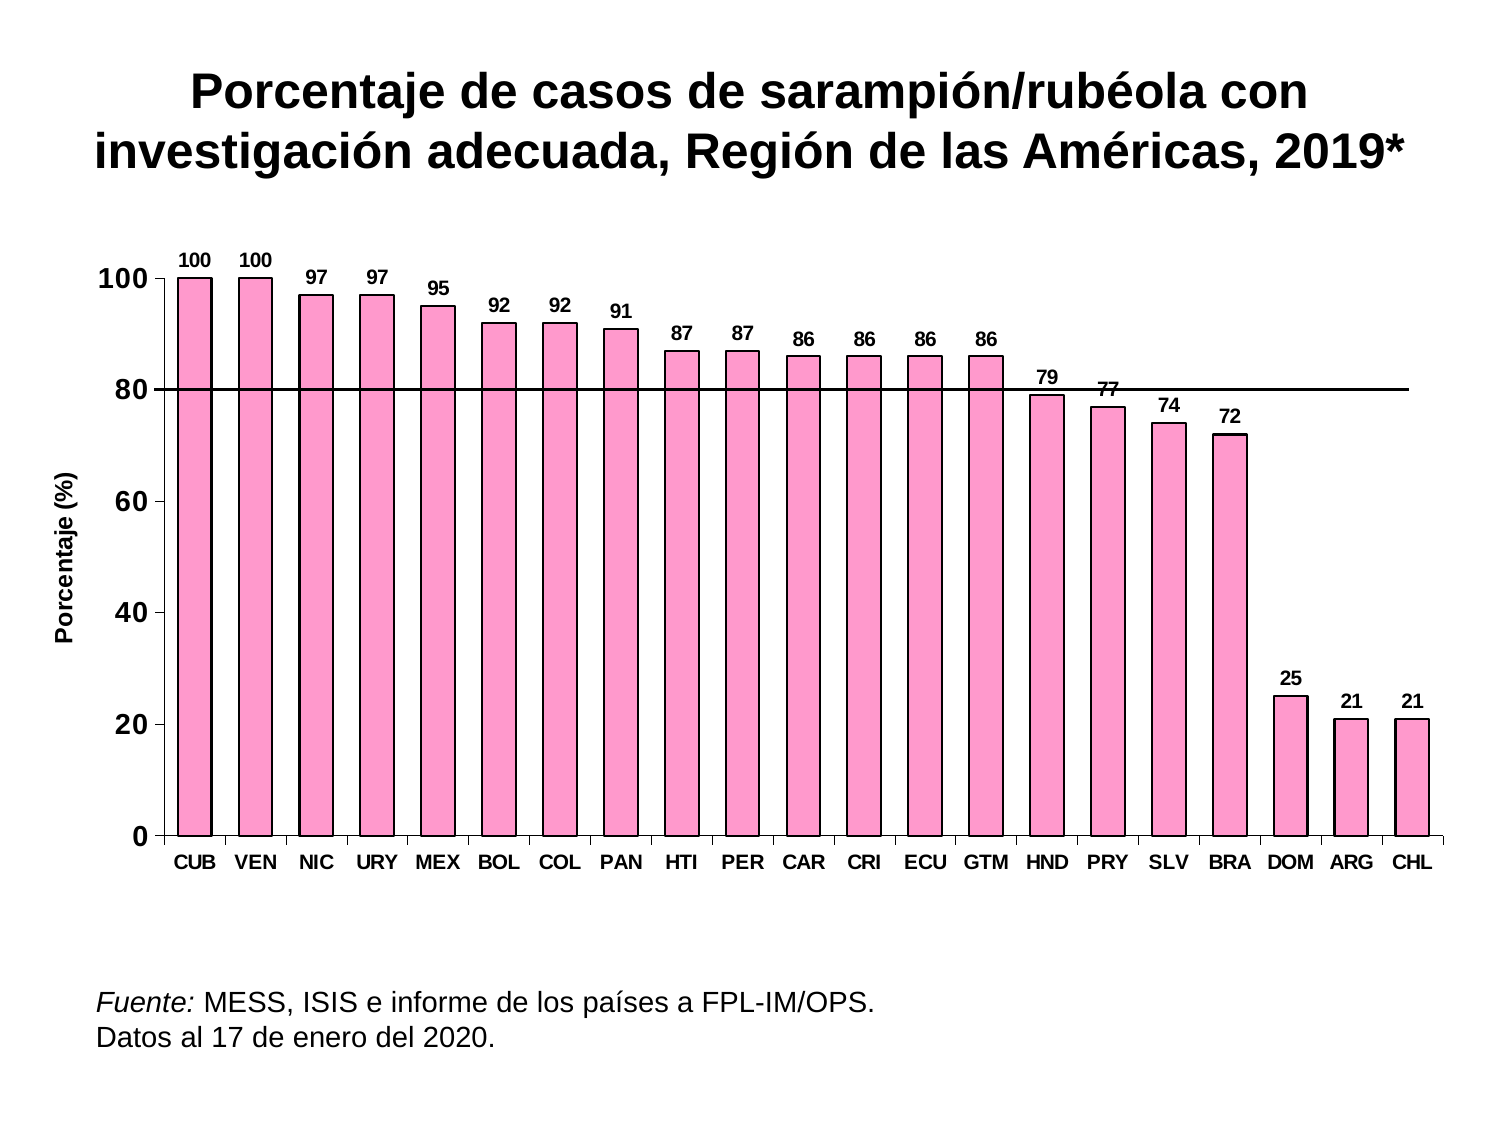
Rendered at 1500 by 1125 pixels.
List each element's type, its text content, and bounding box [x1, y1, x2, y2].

text_box Fuente: MESS, ISIS e informe de los países a FPL-IM/OPS. Datos al 17 de enero del 2020. [81, 988, 892, 1061]
chart [29, 236, 1458, 979]
title Porcentaje de casos de sarampión/rubéola con investigación adecuada, Región de las Américas, 2019* [0, 24, 1500, 213]
